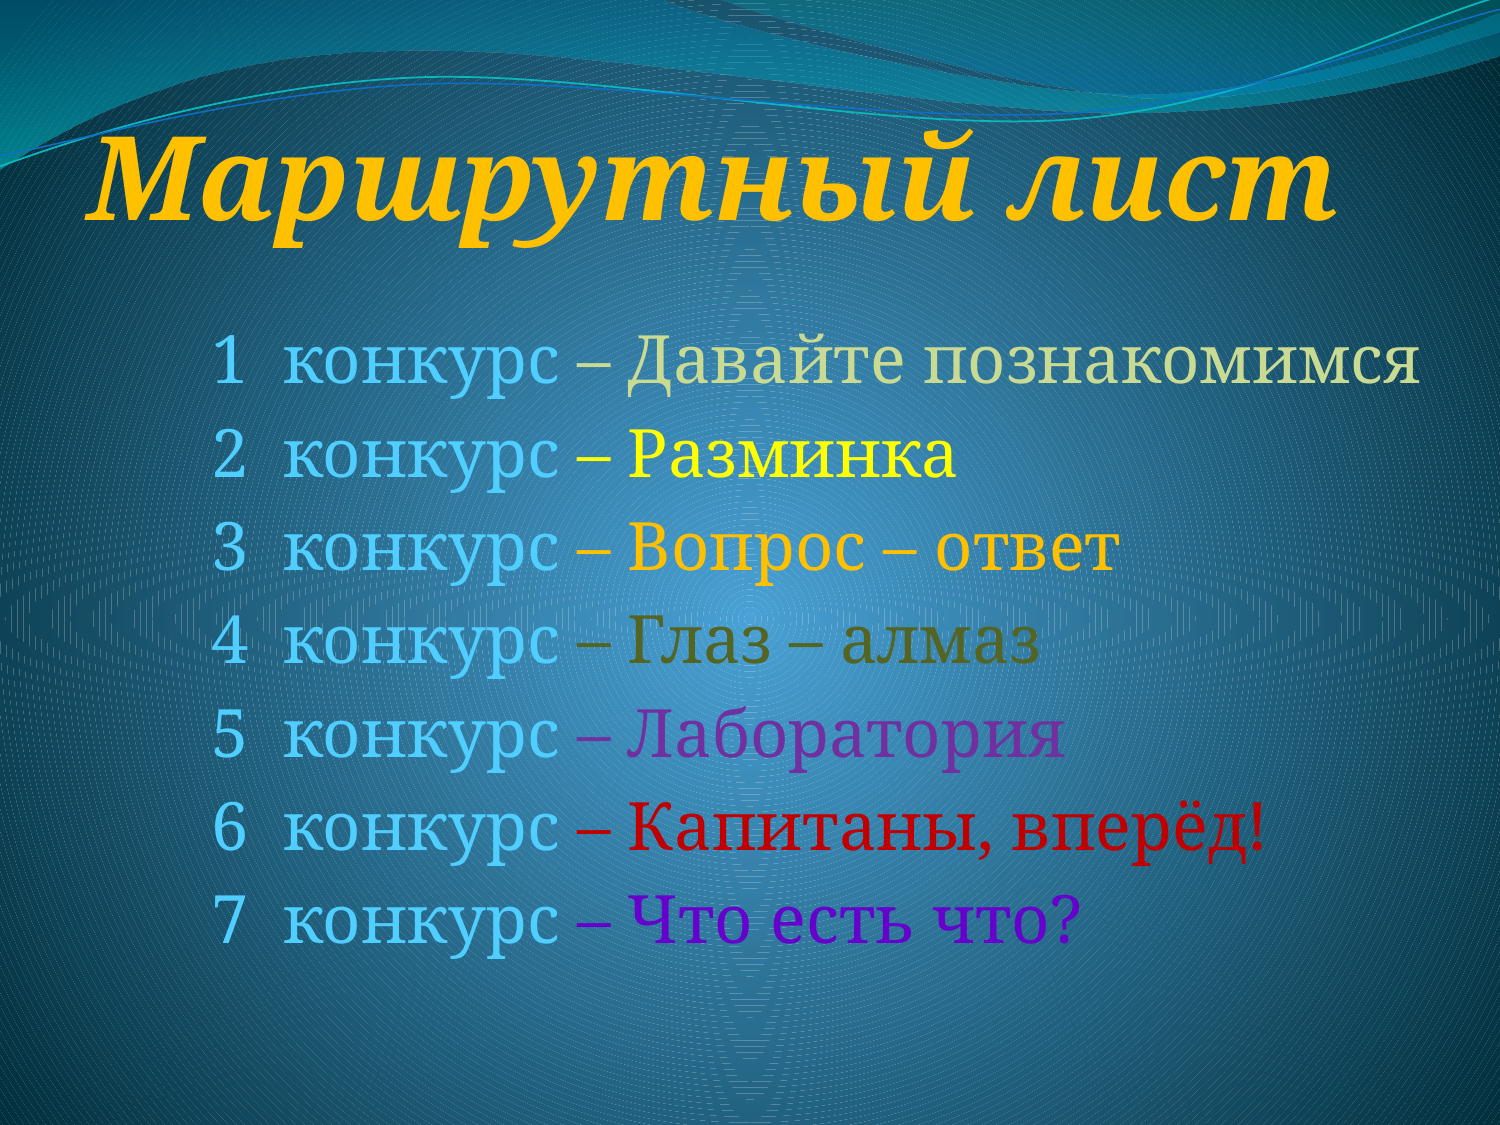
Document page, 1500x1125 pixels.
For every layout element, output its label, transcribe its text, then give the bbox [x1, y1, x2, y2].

subtitle 1 конкурс – Давайте познакомимся 2 конкурс – Разминка 3 конкурс – Вопрос – ответ 4 конкурс – Глаз – алмаз 5 конкурс – Лаборатория 6 конкурс – Капитаны, вперёд! 7 конкурс – Что есть что? [211, 309, 1500, 1125]
title Маршрутный лист [87, 0, 1376, 244]
